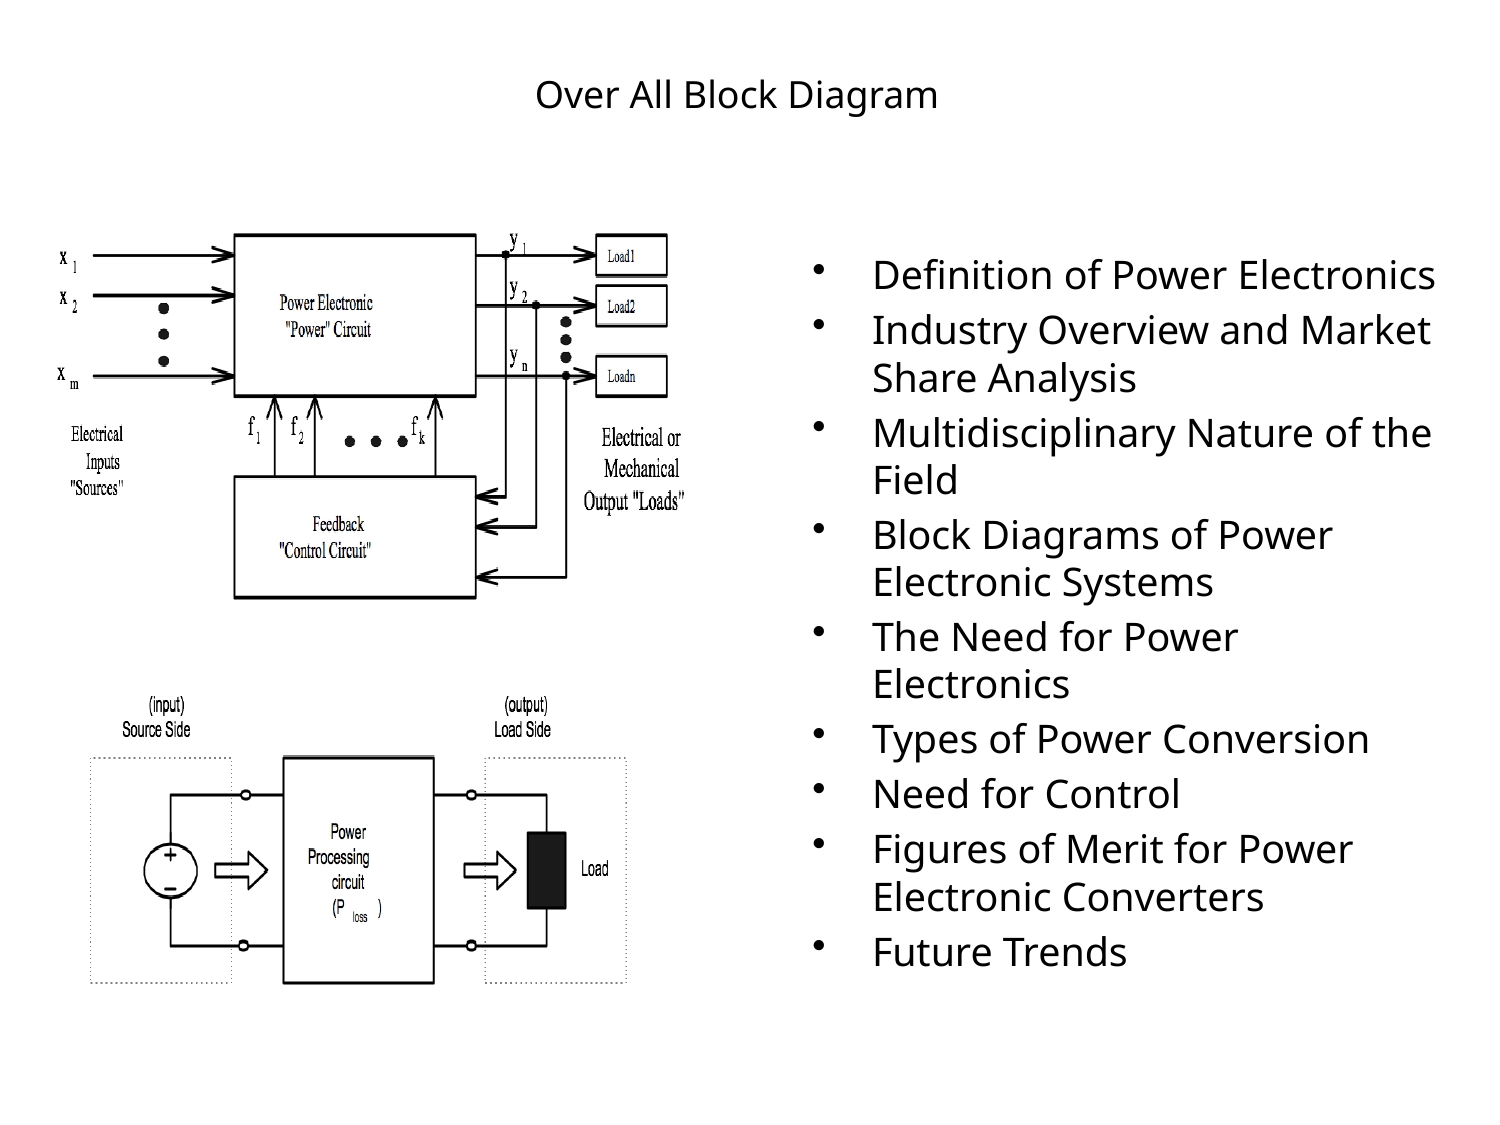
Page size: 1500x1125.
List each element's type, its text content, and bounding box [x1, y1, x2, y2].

list Definition of Power Electronics Industry Overview and Market Share Analysis Multidisciplinary Nature of the Field Block Diagrams of Power Electronic Systems The Need for Power Electronics Types of Power Conversion Need for Control Figures of Merit for Power Electronic Converters Future Trends [812, 224, 1438, 976]
picture [37, 212, 776, 604]
title Over All Block Diagram [99, 0, 1376, 188]
picture [87, 687, 656, 989]
